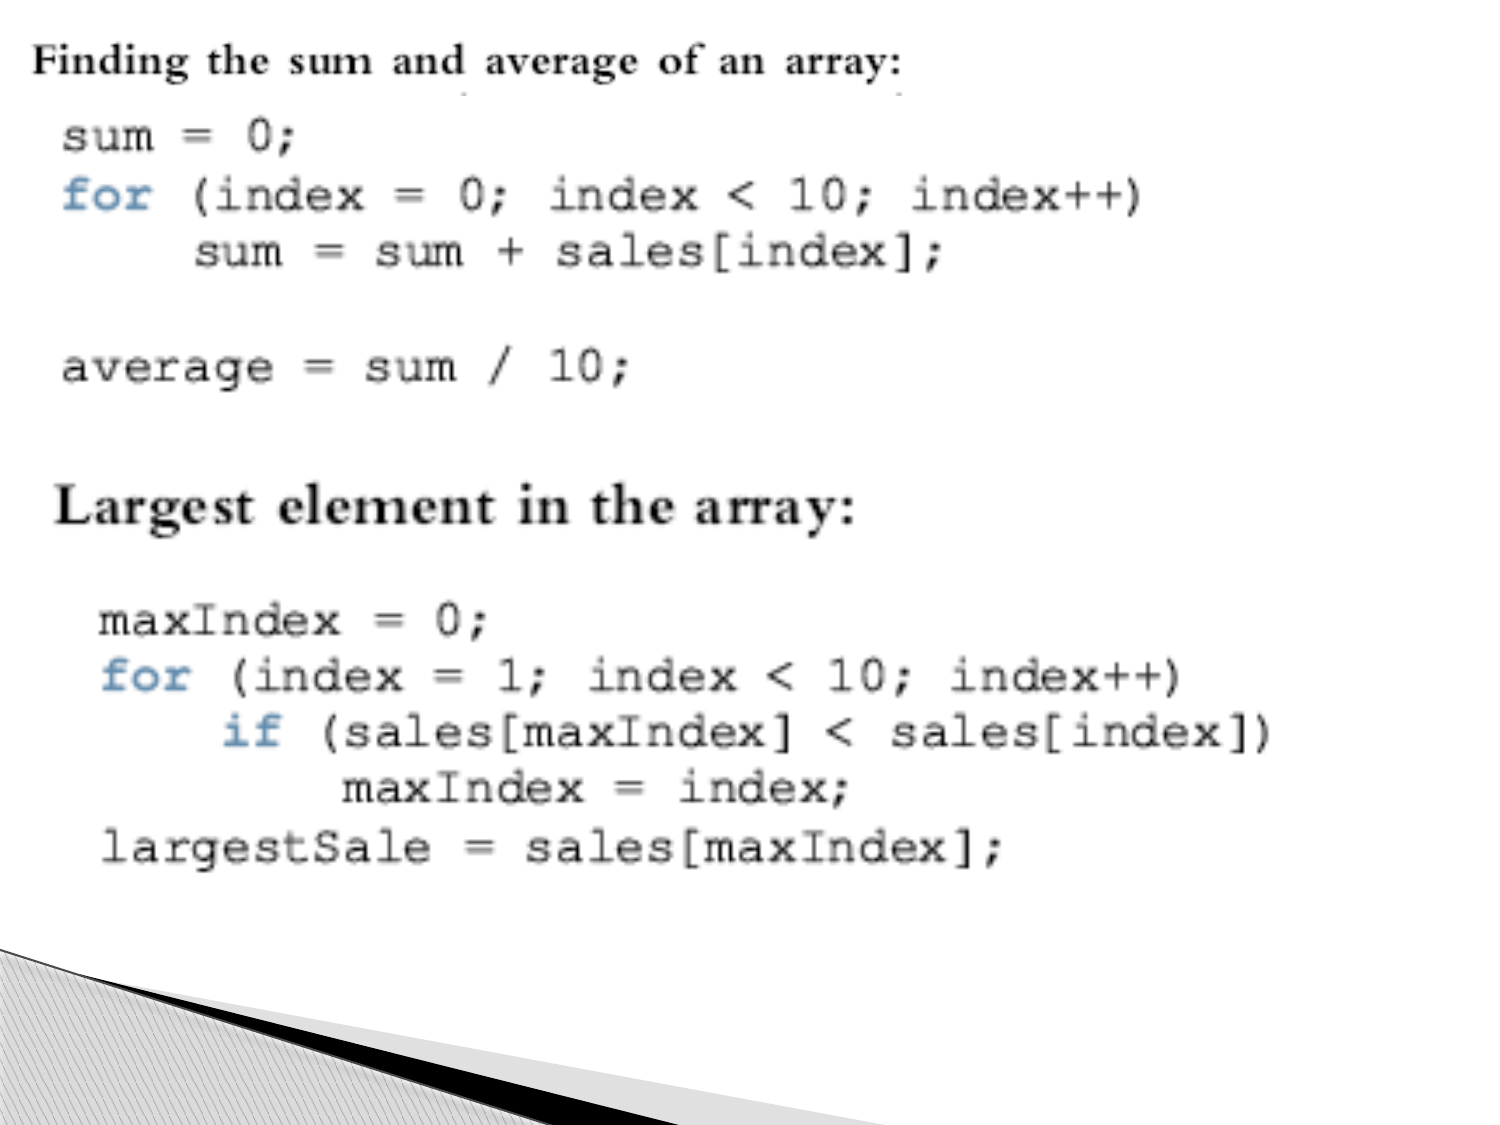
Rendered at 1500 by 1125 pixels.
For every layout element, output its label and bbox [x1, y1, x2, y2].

picture [62, 587, 1326, 908]
picture [24, 37, 913, 96]
picture [37, 99, 1213, 417]
picture [37, 474, 876, 555]
